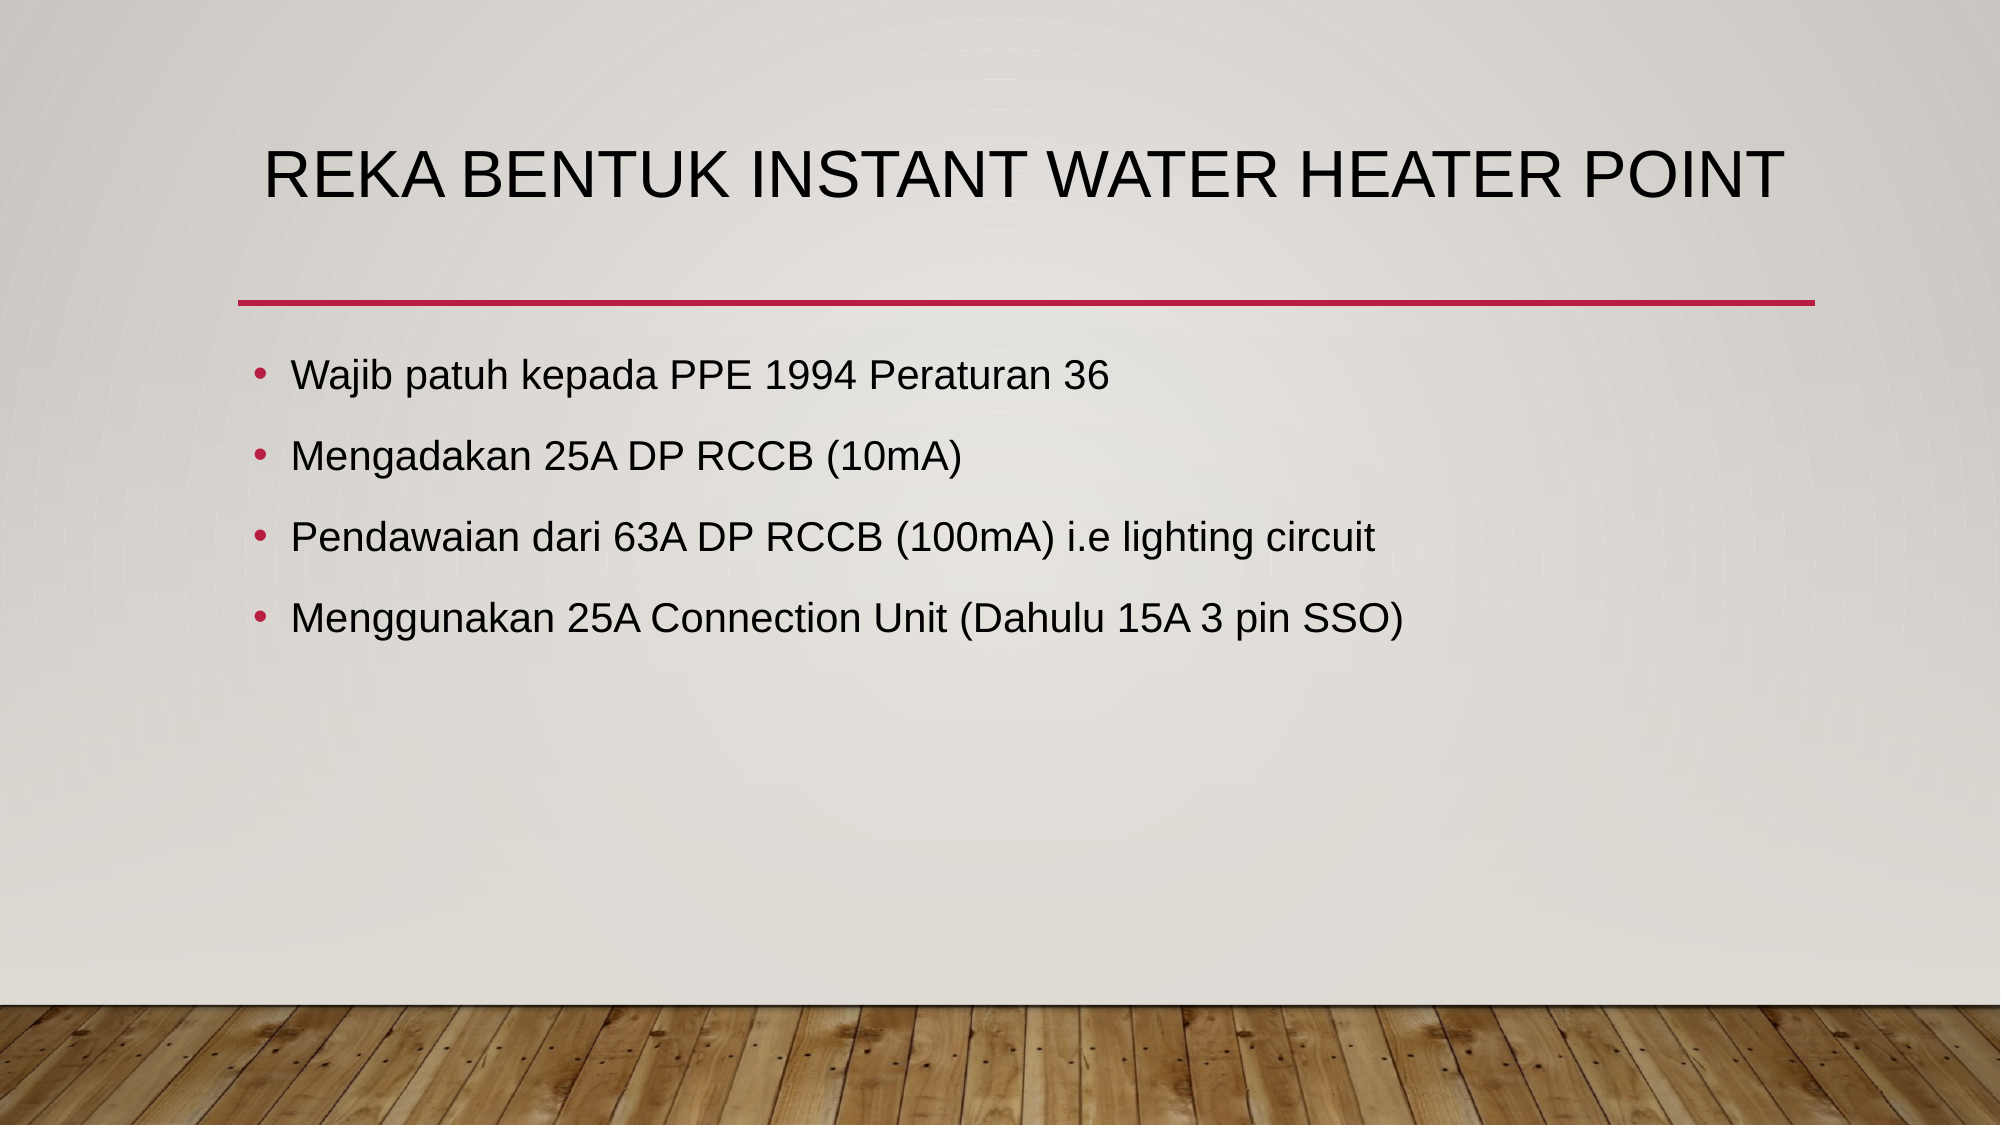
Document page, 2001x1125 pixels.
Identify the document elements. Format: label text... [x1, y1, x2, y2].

title Reka bentuk instant water heater point [238, 131, 1814, 305]
list Wajib patuh kepada PPE 1994 Peraturan 36 Mengadakan 25A DP RCCB (10mA) Pendawaian dari 63A DP RCCB (100mA) i.e lighting circuit Menggunakan 25A Connection Unit (Dahulu 15A 3 pin SSO) [238, 330, 1814, 897]
picture [0, 1005, 2000, 1125]
